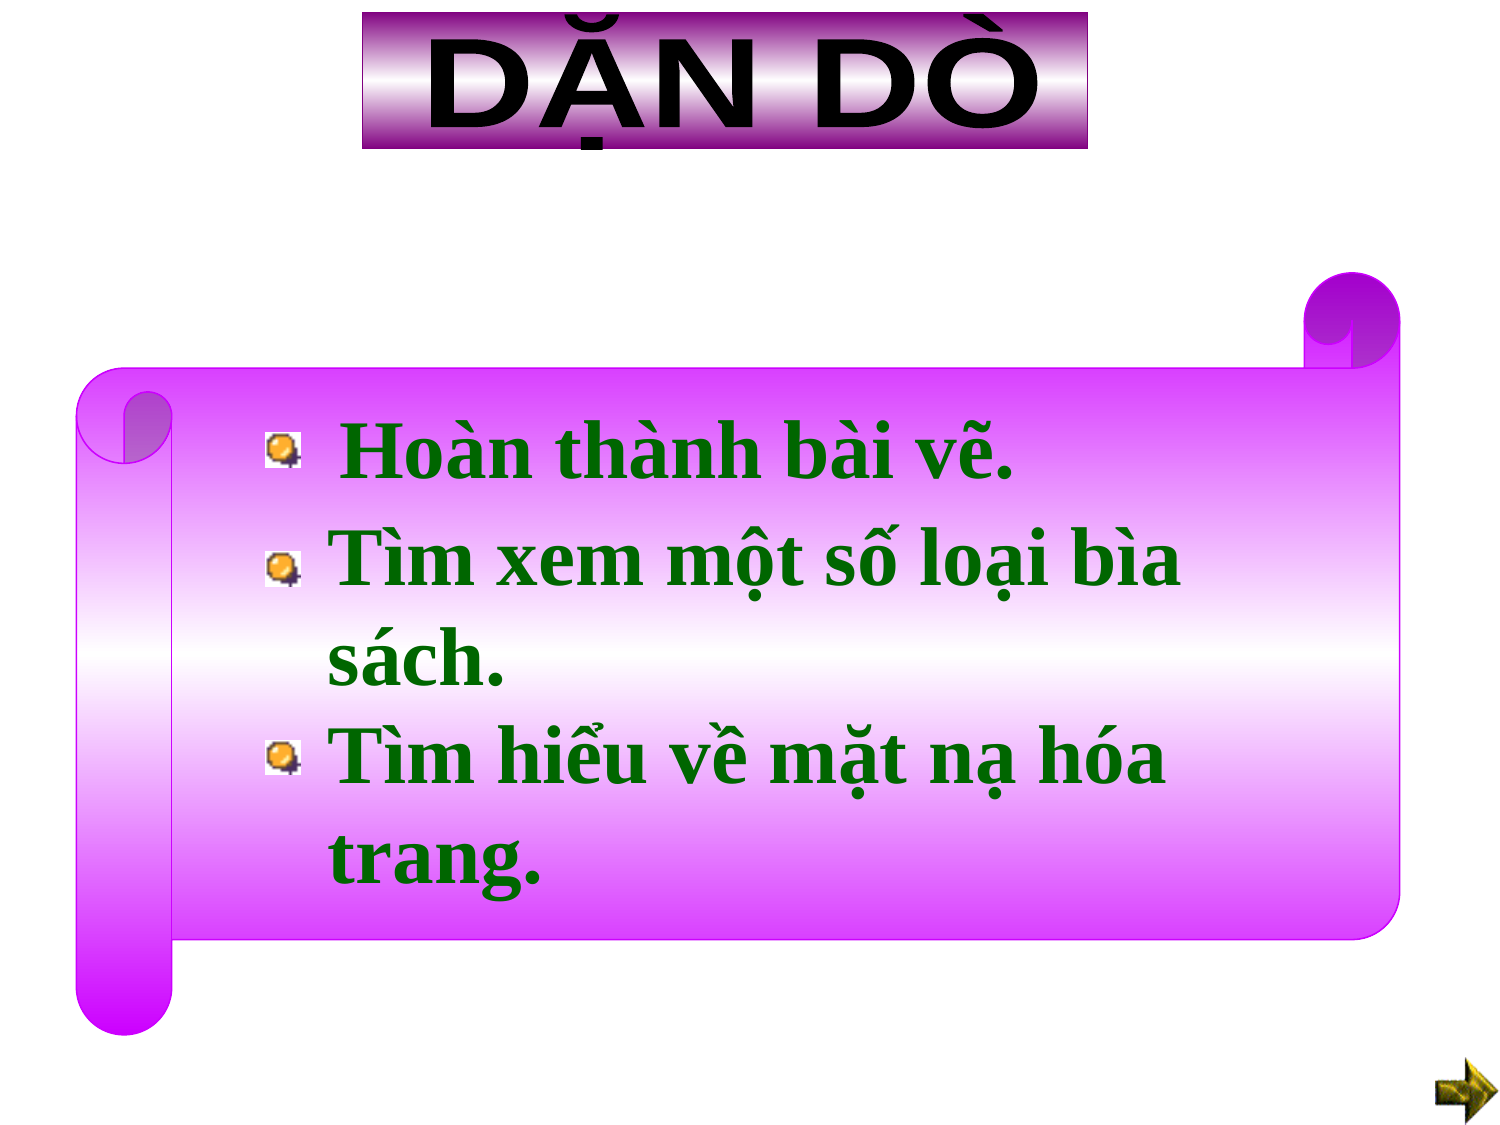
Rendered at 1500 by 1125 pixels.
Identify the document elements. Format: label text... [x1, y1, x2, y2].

picture [265, 551, 301, 587]
text_box [76, 272, 1400, 1035]
picture [1435, 1057, 1500, 1125]
picture [265, 740, 301, 776]
text_box [362, 12, 1088, 149]
text_box Tìm xem một số loại bìa sách. [312, 494, 1388, 692]
text_box Tìm hiểu về mặt nạ hóa trang. [312, 692, 1388, 908]
text_box Hoàn thành bài vẽ. [324, 388, 1057, 494]
picture [265, 432, 301, 468]
